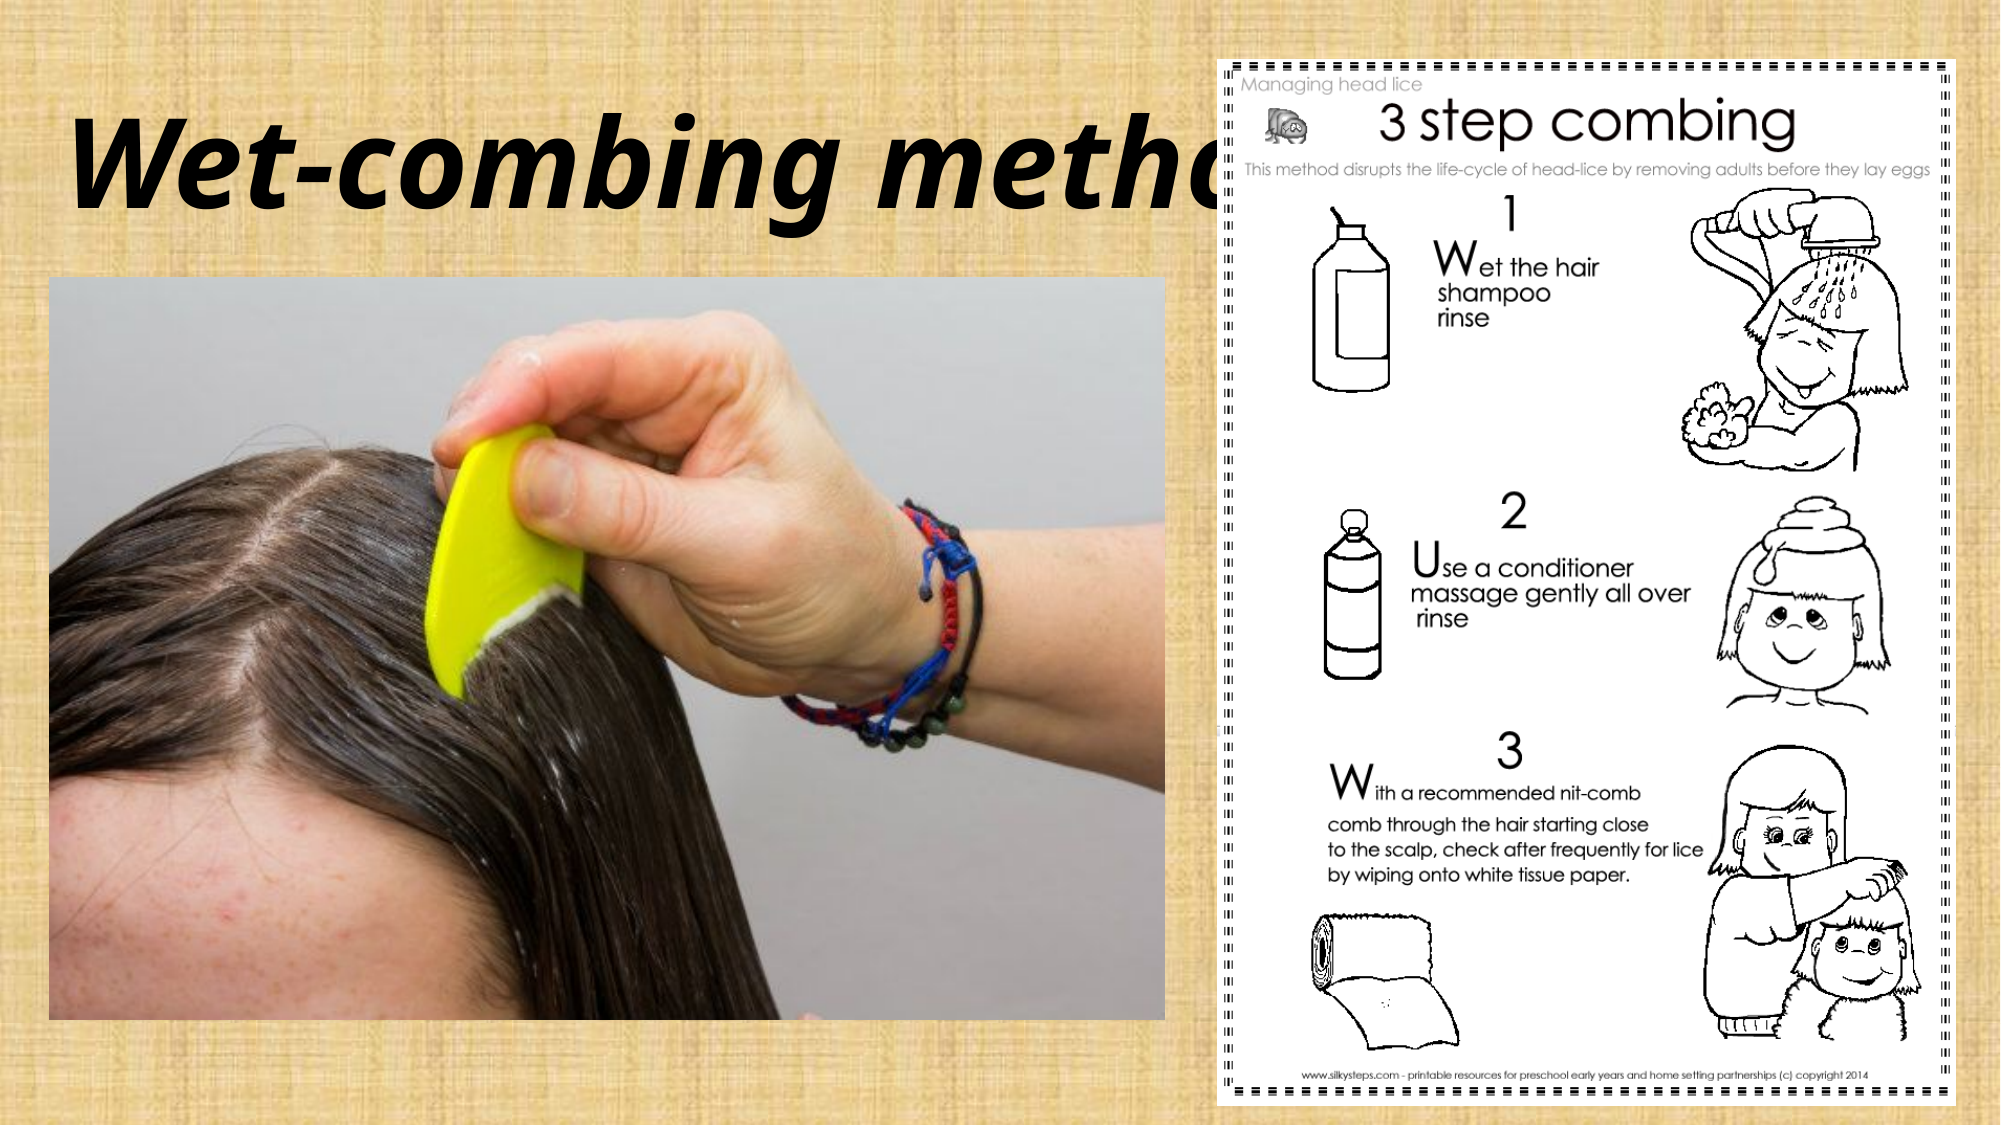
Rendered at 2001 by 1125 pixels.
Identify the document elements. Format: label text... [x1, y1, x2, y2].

title Wet-combing method [49, 59, 1217, 278]
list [1217, 59, 1956, 1106]
picture [0, 0, 2001, 1125]
